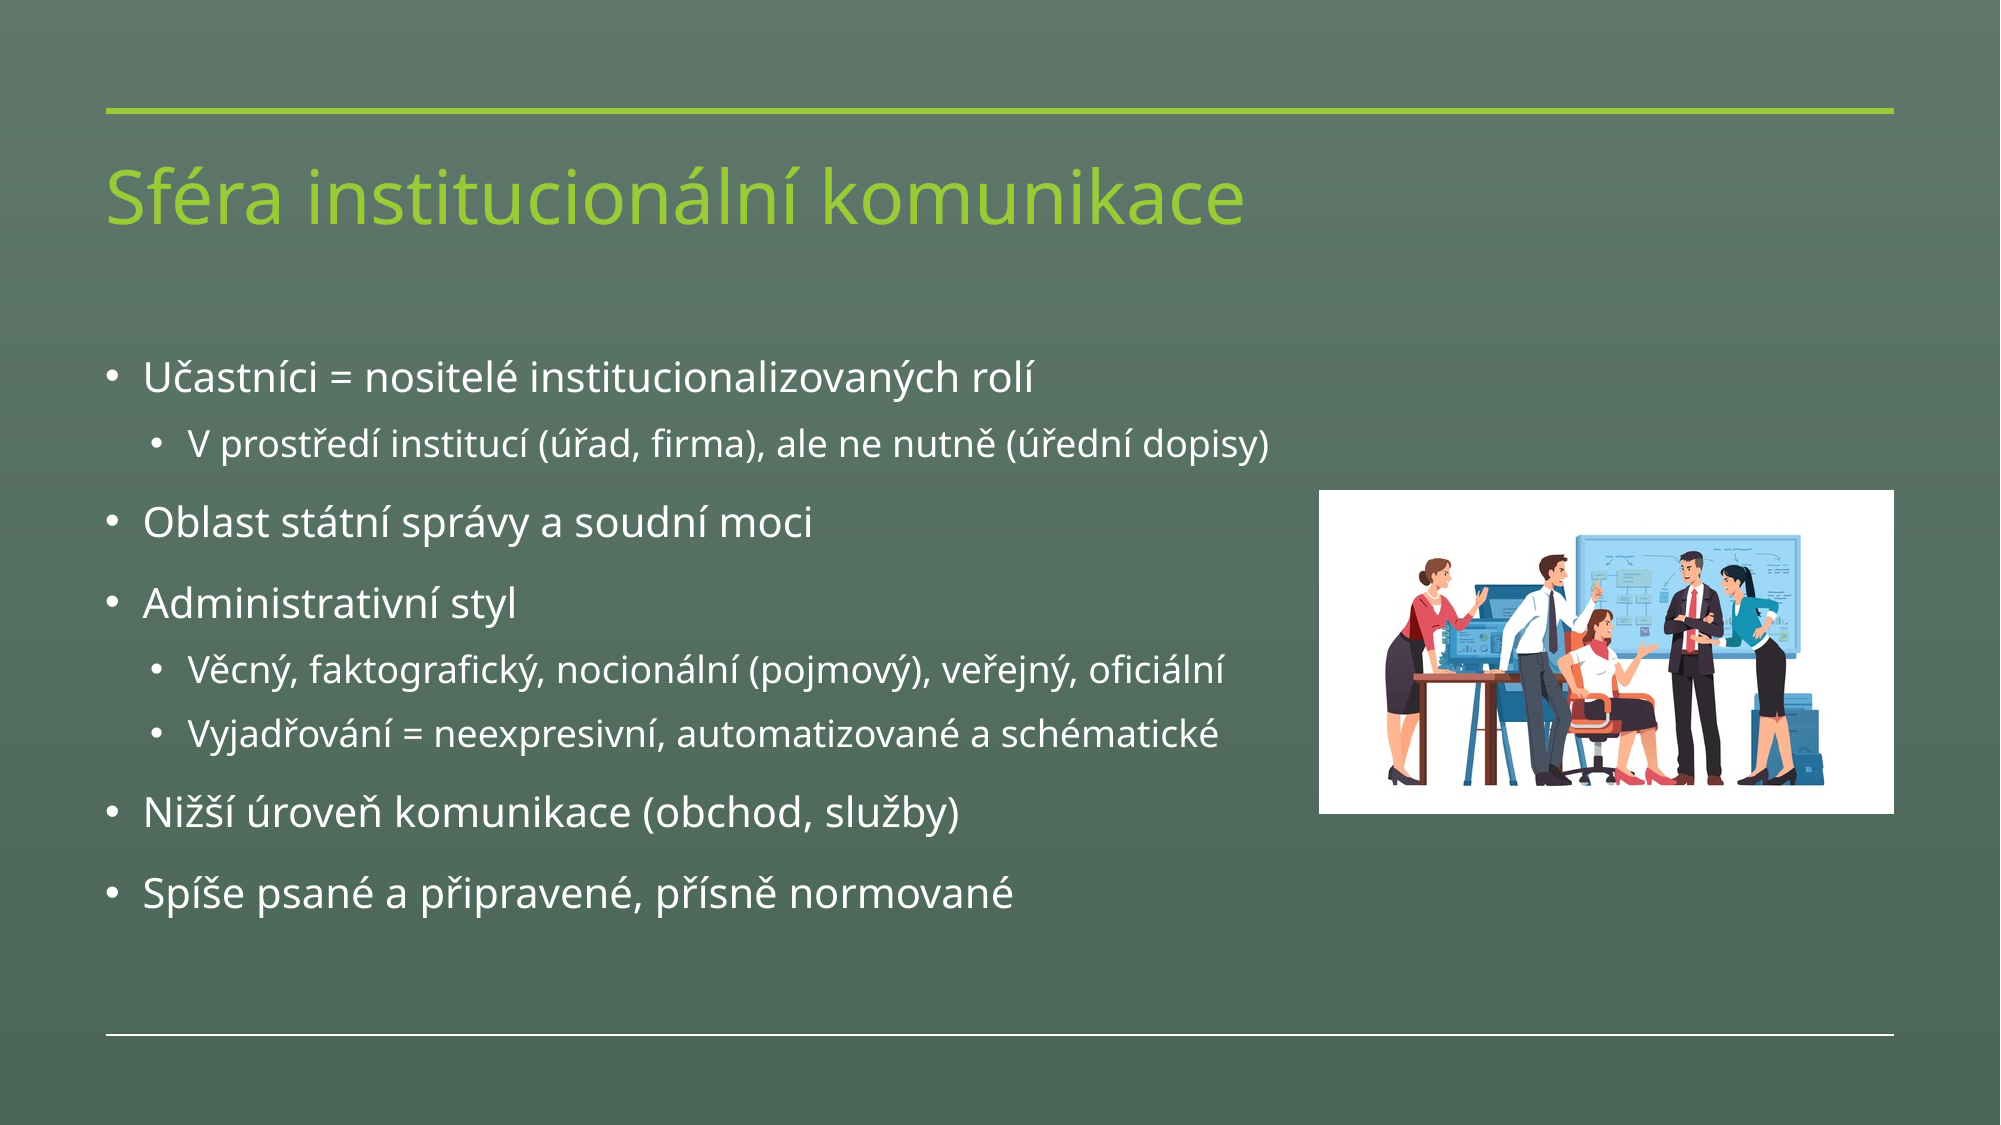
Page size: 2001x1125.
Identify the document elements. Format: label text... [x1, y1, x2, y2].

list Učastníci = nositelé institucionalizovaných rolí V prostředí institucí (úřad, firma), ale ne nutně (úřední dopisy) Oblast státní správy a soudní moci Administrativní styl Věcný, faktografický, nocionální (pojmový), veřejný, oficiální Vyjadřování = neexpresivní, automatizované a schématické Nižší úroveň komunikace (obchod, služby) Spíše psané a připravené, přísně normované [90, 332, 1894, 994]
picture [1319, 490, 1894, 814]
title Sféra institucionální komunikace [90, 156, 1894, 332]
